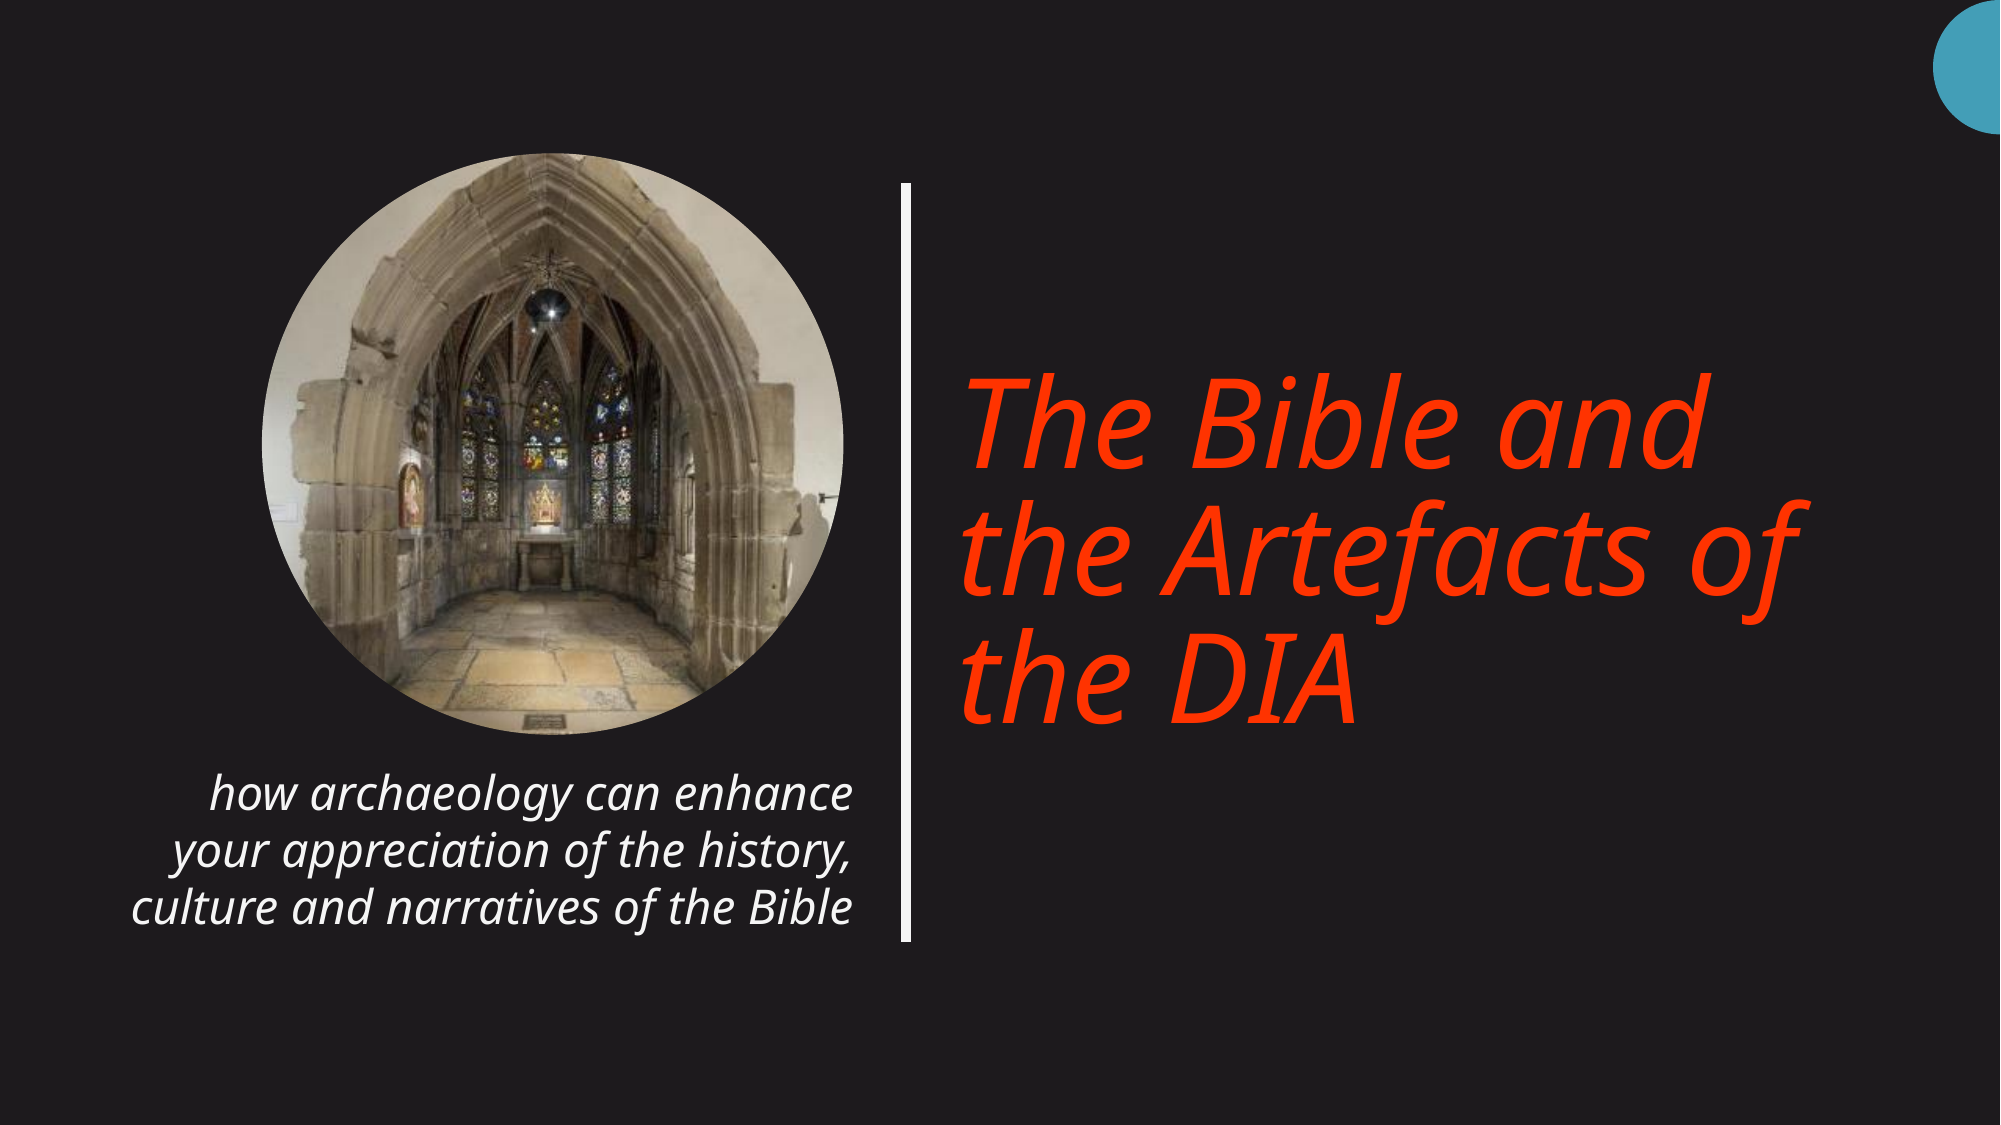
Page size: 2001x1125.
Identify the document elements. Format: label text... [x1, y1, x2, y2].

title The Bible and the Artefacts of the DIA [942, 207, 1873, 908]
picture [261, 153, 844, 735]
subtitle how archaeology can enhance your appreciation of the history, culture and narratives of the Bible [109, 680, 870, 942]
